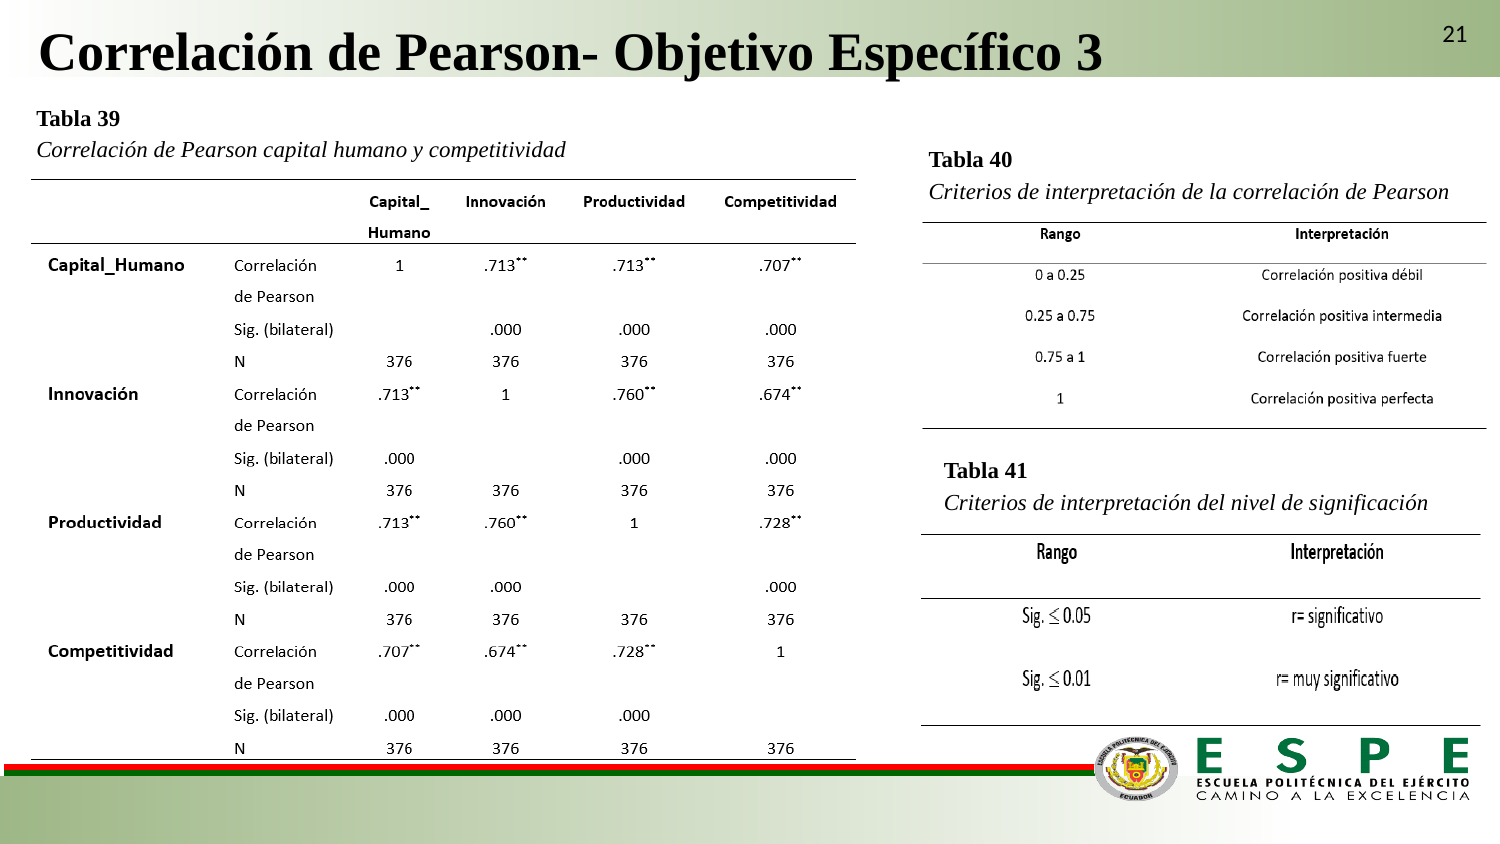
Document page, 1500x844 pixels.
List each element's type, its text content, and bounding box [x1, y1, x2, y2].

text_box Tabla 40 Criterios de interpretación de la correlación de Pearson [913, 125, 1475, 215]
text_box 21 [1431, 11, 1481, 53]
text_box Tabla 41 Criterios de interpretación del nivel de significación [928, 444, 1491, 530]
picture [18, 178, 866, 761]
picture [920, 526, 1500, 820]
text_box Tabla 39 Correlación de Pearson capital humano y competitividad [21, 38, 631, 176]
text_box Correlación de Pearson- Objetivo Específico 3 [13, 10, 1130, 87]
picture [913, 215, 1491, 438]
